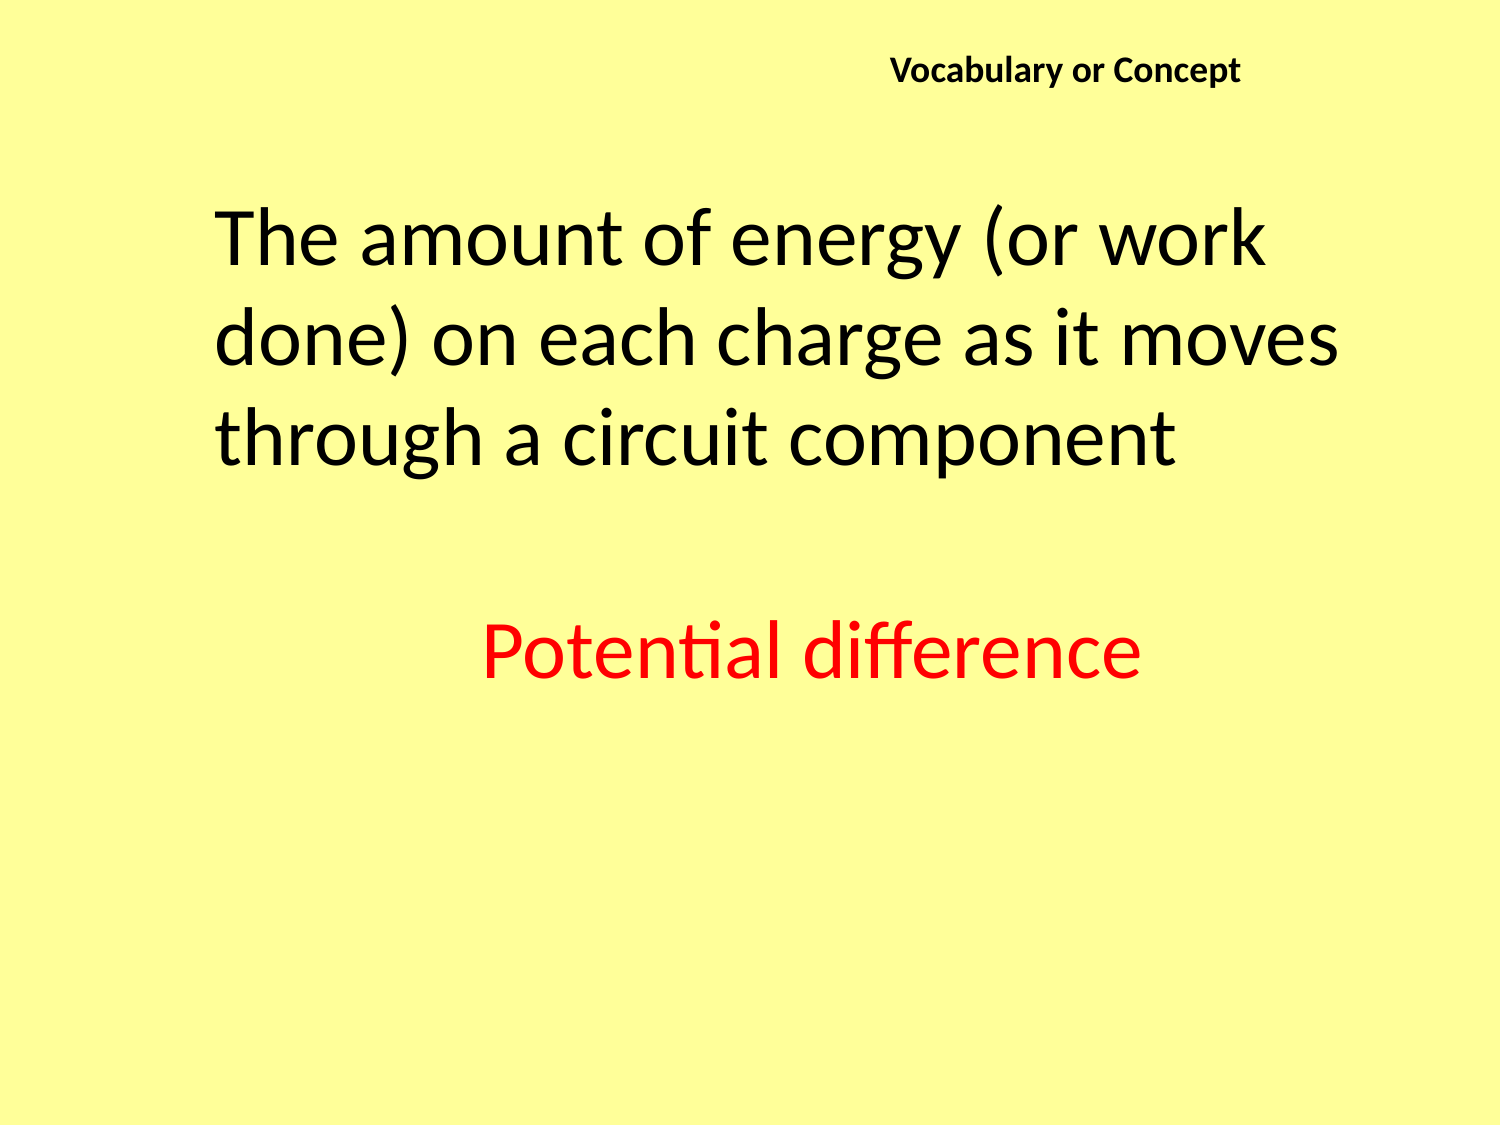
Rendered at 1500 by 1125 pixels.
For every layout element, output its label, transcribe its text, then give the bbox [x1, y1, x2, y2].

text_box The amount of energy (or work done) on each charge as it moves through a circuit component [200, 174, 1375, 490]
text_box Vocabulary or Concept [874, 37, 1463, 98]
text_box Potential difference [225, 587, 1400, 703]
